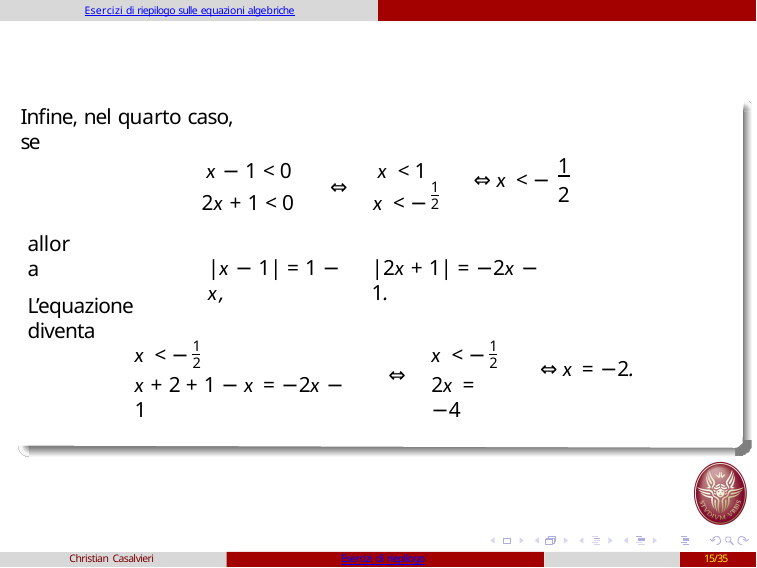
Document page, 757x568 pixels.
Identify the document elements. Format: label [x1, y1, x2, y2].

slide_number [338, 552, 433, 568]
footer [67, 552, 160, 568]
text_box [0, 0, 756, 567]
